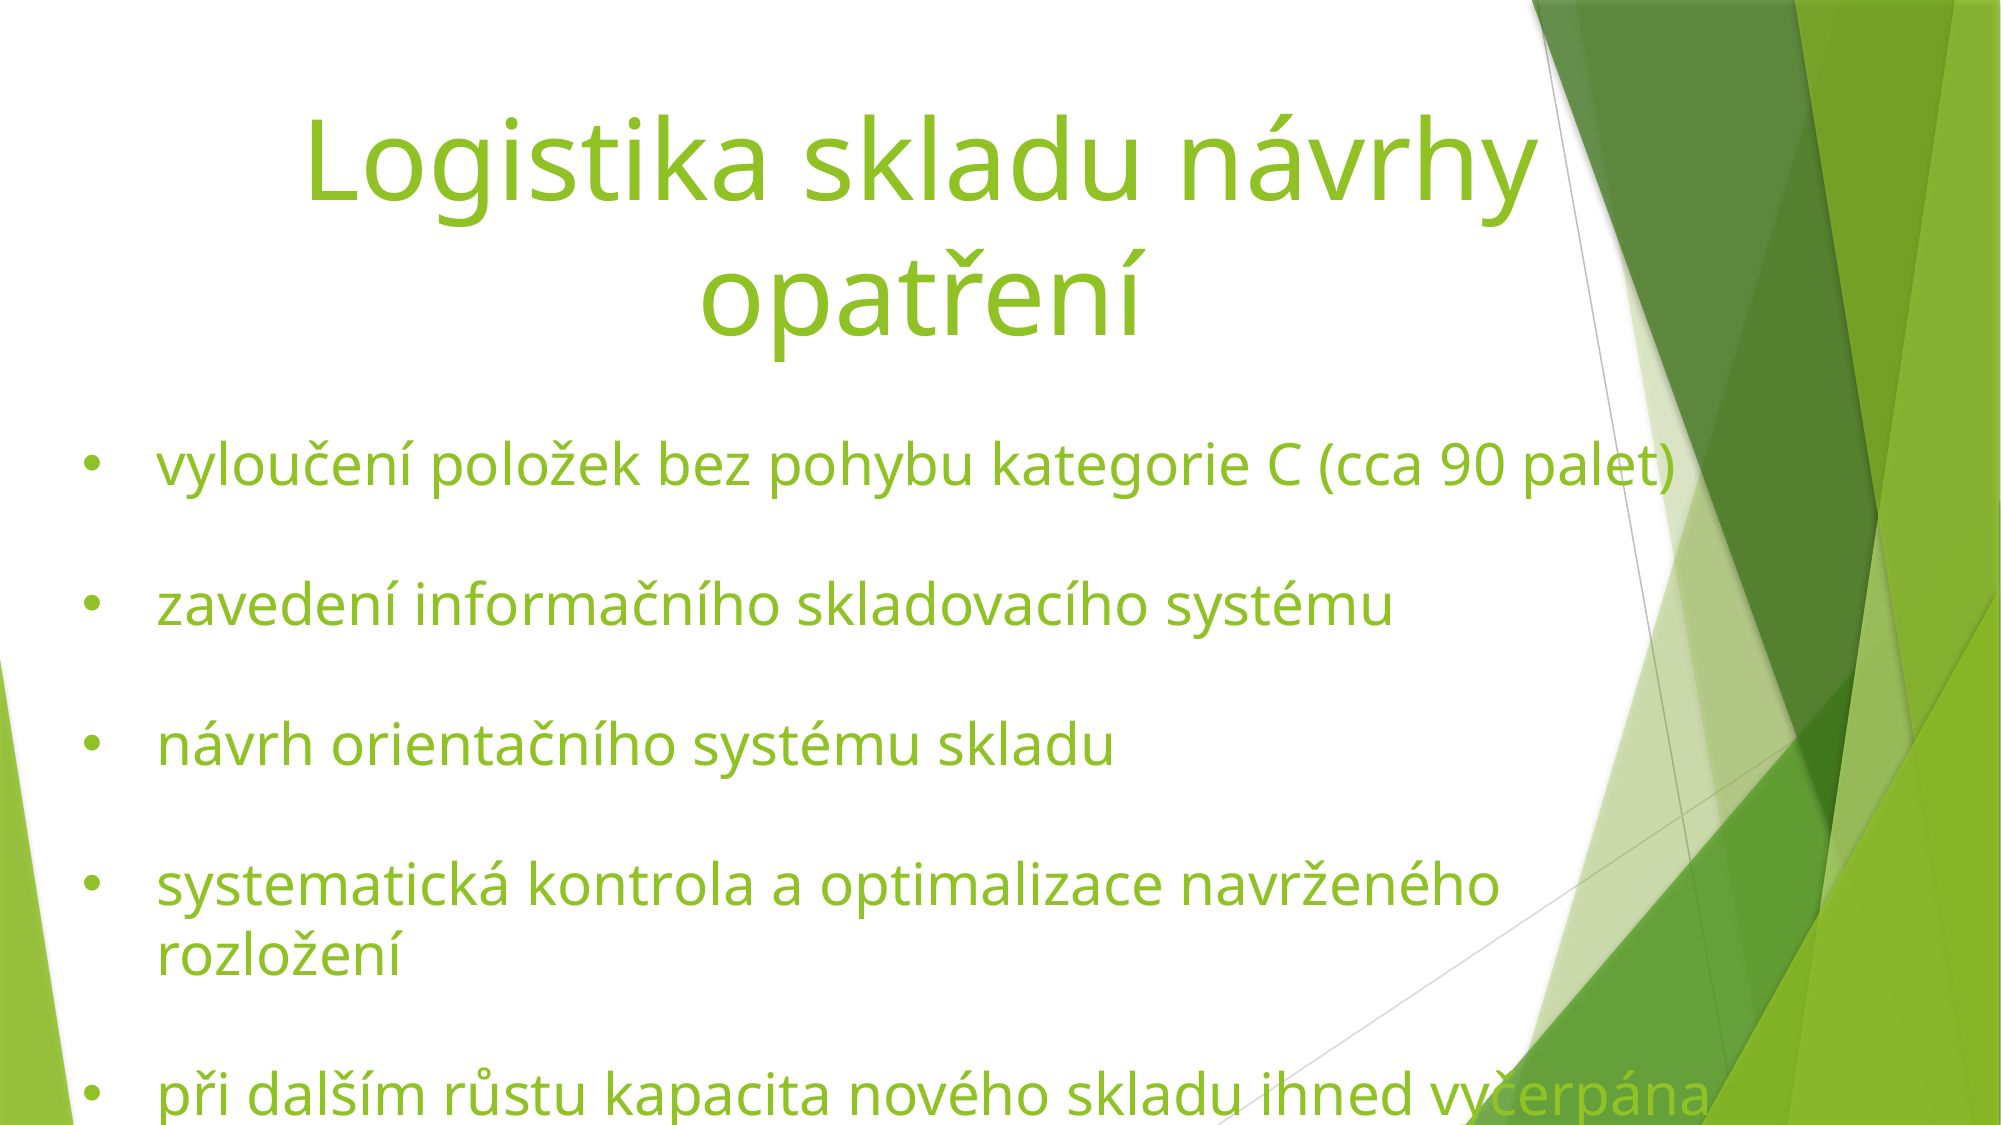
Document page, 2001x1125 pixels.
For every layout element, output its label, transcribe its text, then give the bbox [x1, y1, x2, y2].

text_box Logistika skladu návrhy opatření vyloučení položek bez pohybu kategorie C (cca 90 palet) zavedení informačního skladovacího systému návrh orientačního systému skladu systematická kontrola a optimalizace navrženého rozložení při dalším růstu kapacita nového skladu ihned vyčerpána [67, 80, 1775, 1125]
